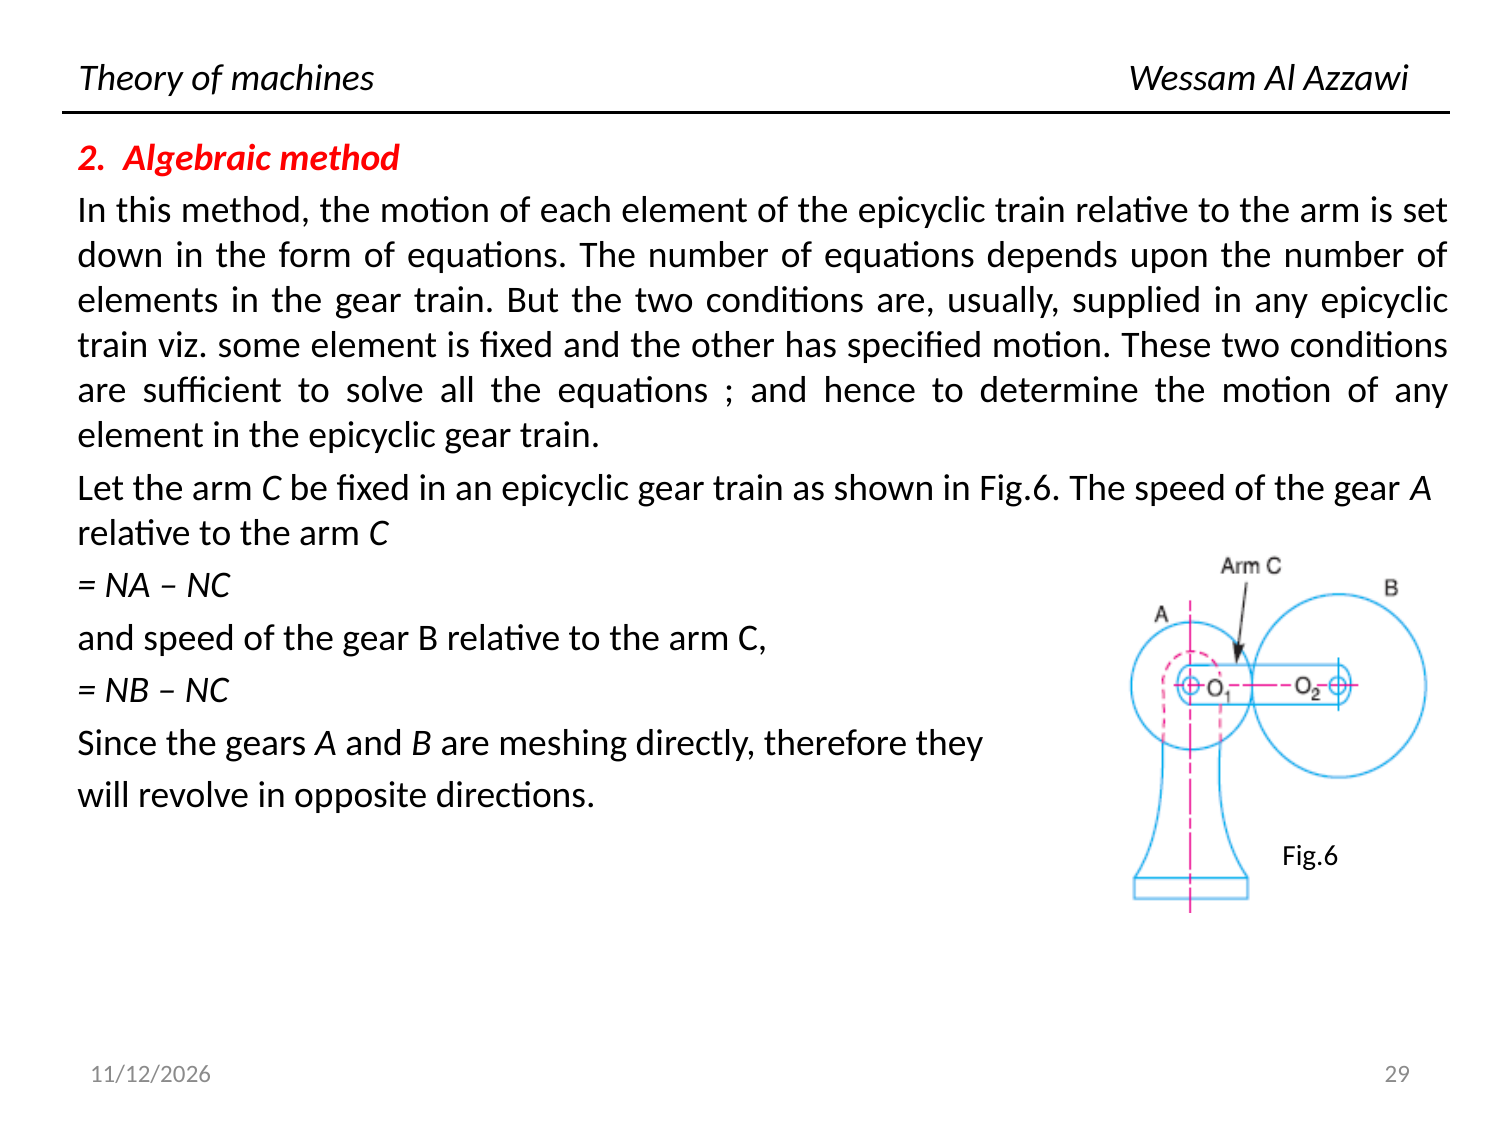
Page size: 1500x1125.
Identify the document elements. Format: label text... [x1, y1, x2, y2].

subtitle 2. Algebraic method In this method, the motion of each element of the epicyclic train relative to the arm is set down in the form of equations. The number of equations depends upon the number of elements in the gear train. But the two conditions are, usually, supplied in any epicyclic train viz. some element is fixed and the other has specified motion. These two conditions are sufficient to solve all the equations ; and hence to determine the motion of any element in the epicyclic gear train. Let the arm C be fixed in an epicyclic gear train as shown in Fig.6. The speed of the gear A relative to the arm C = NA – NC and speed of the gear B relative to the arm C, = NB – NC Since the gears A and B are meshing directly, therefore they will revolve in opposite directions. [62, 125, 1466, 1063]
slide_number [75, 1042, 425, 1103]
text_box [1112, 549, 1438, 913]
slide_number 29 [1074, 1042, 1425, 1103]
title Theory of machines Wessam Al Azzawi [24, 24, 1463, 125]
